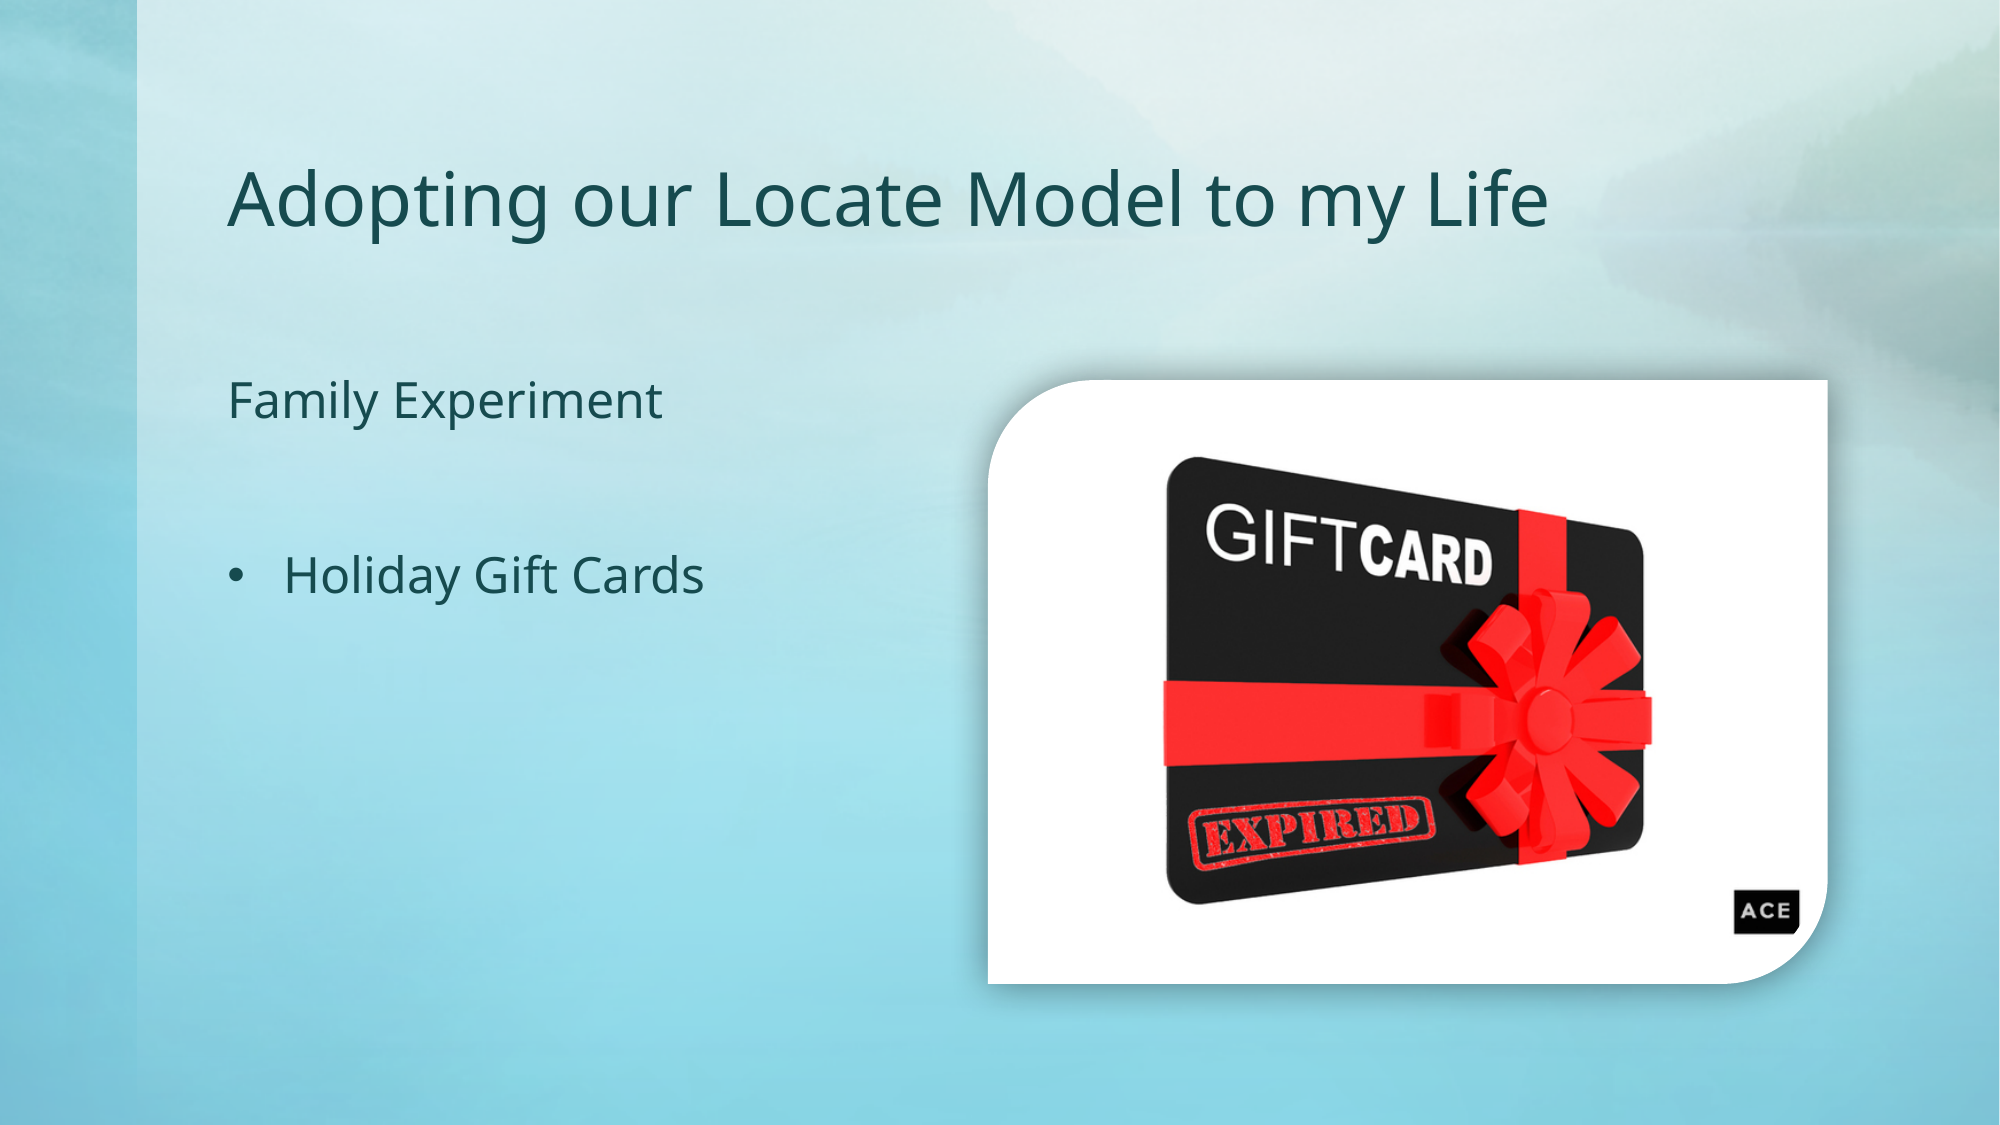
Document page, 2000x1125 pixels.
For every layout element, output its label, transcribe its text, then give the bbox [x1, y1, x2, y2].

list Family Experiment Holiday Gift Cards [212, 275, 1788, 1013]
title Adopting our Locate Model to my Life [212, 62, 1788, 250]
picture [0, 0, 2000, 1125]
